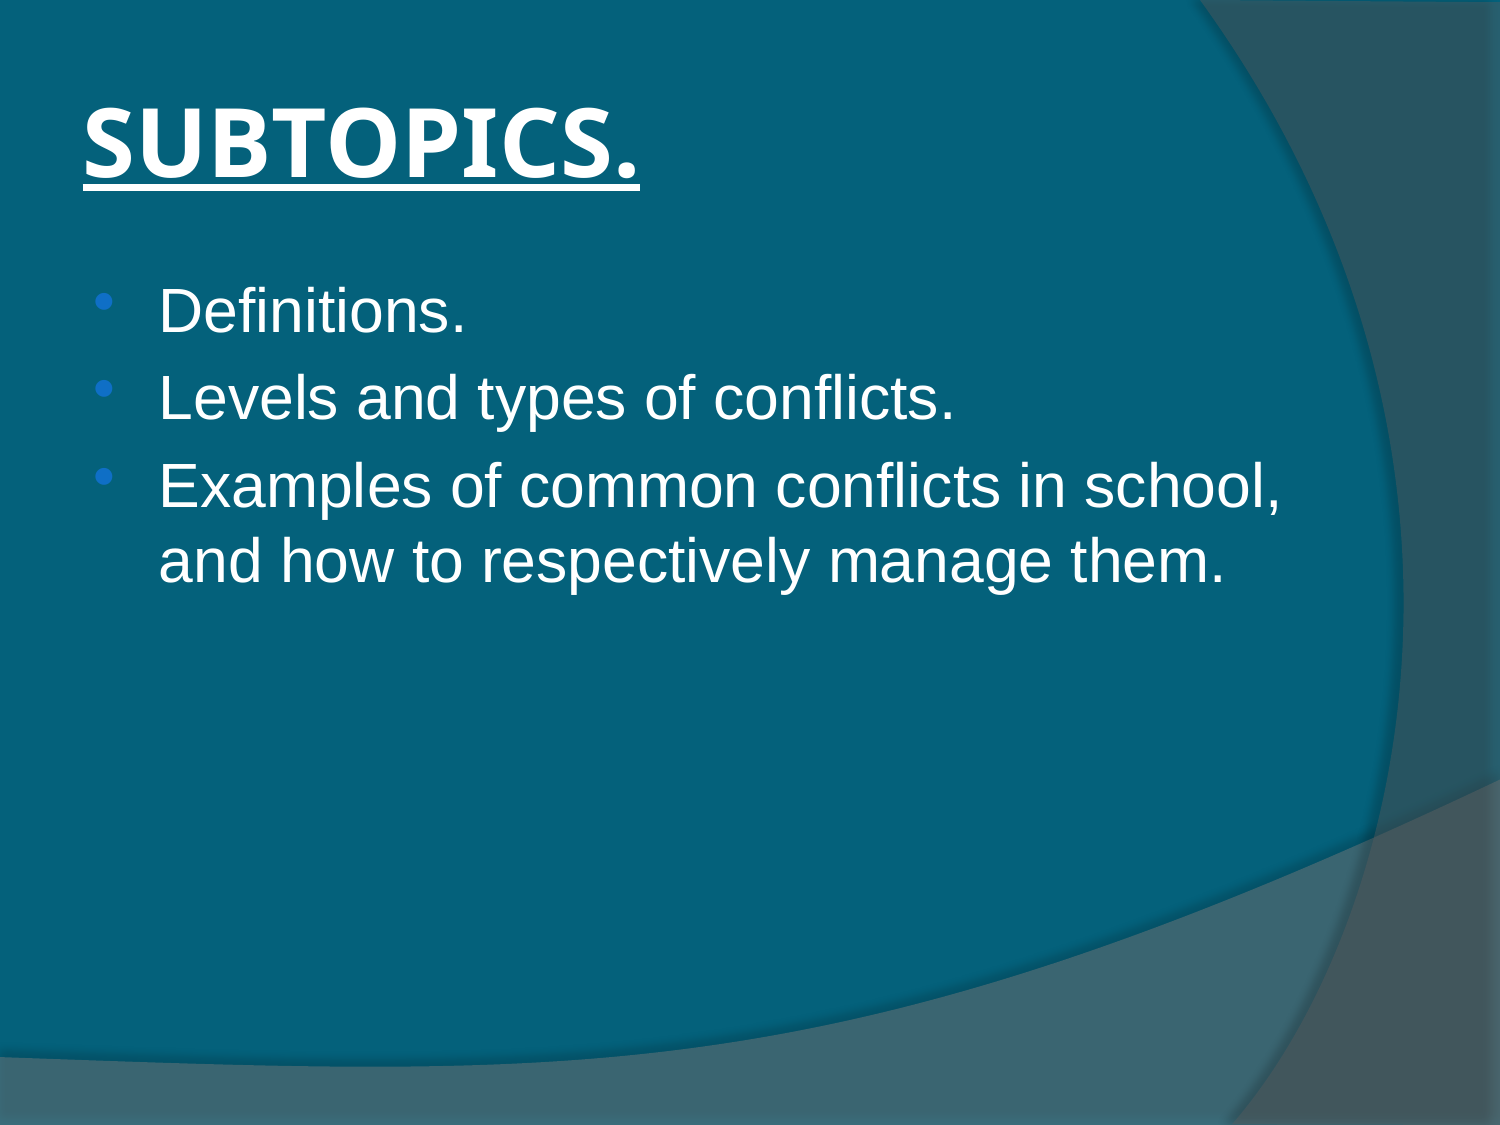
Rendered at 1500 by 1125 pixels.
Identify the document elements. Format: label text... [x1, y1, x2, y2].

title SUBTOPICS. [75, 45, 1300, 233]
list Definitions. Levels and types of conflicts. Examples of common conflicts in school, and how to respectively manage them. [75, 262, 1300, 1005]
